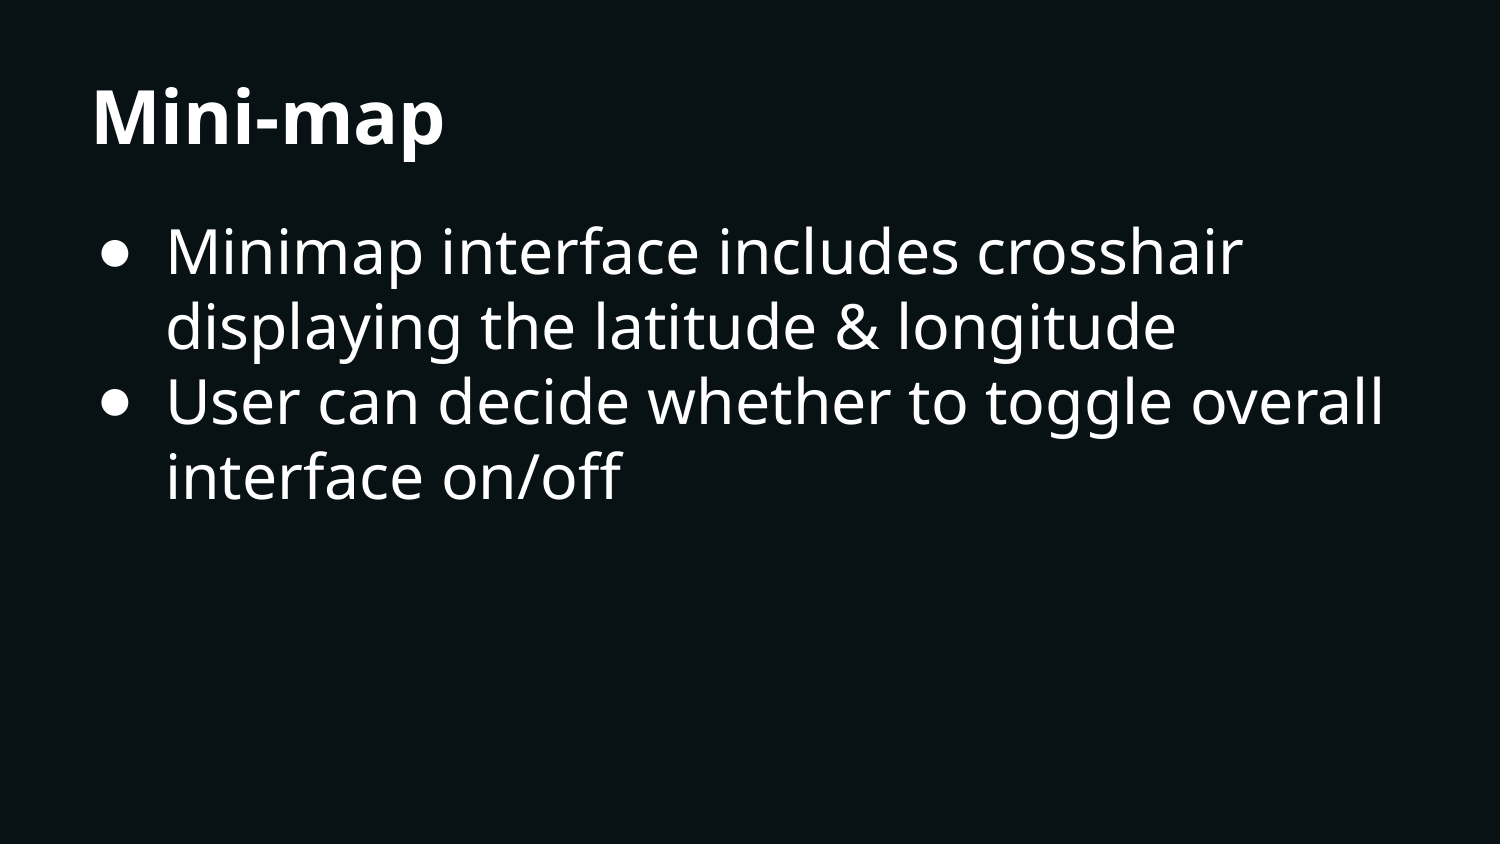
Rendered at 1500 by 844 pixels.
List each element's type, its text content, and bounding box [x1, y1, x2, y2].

title Mini-map [75, 33, 1425, 175]
list Minimap interface includes crosshair displaying the latitude & longitude User can decide whether to toggle overall interface on/off [75, 196, 1425, 808]
